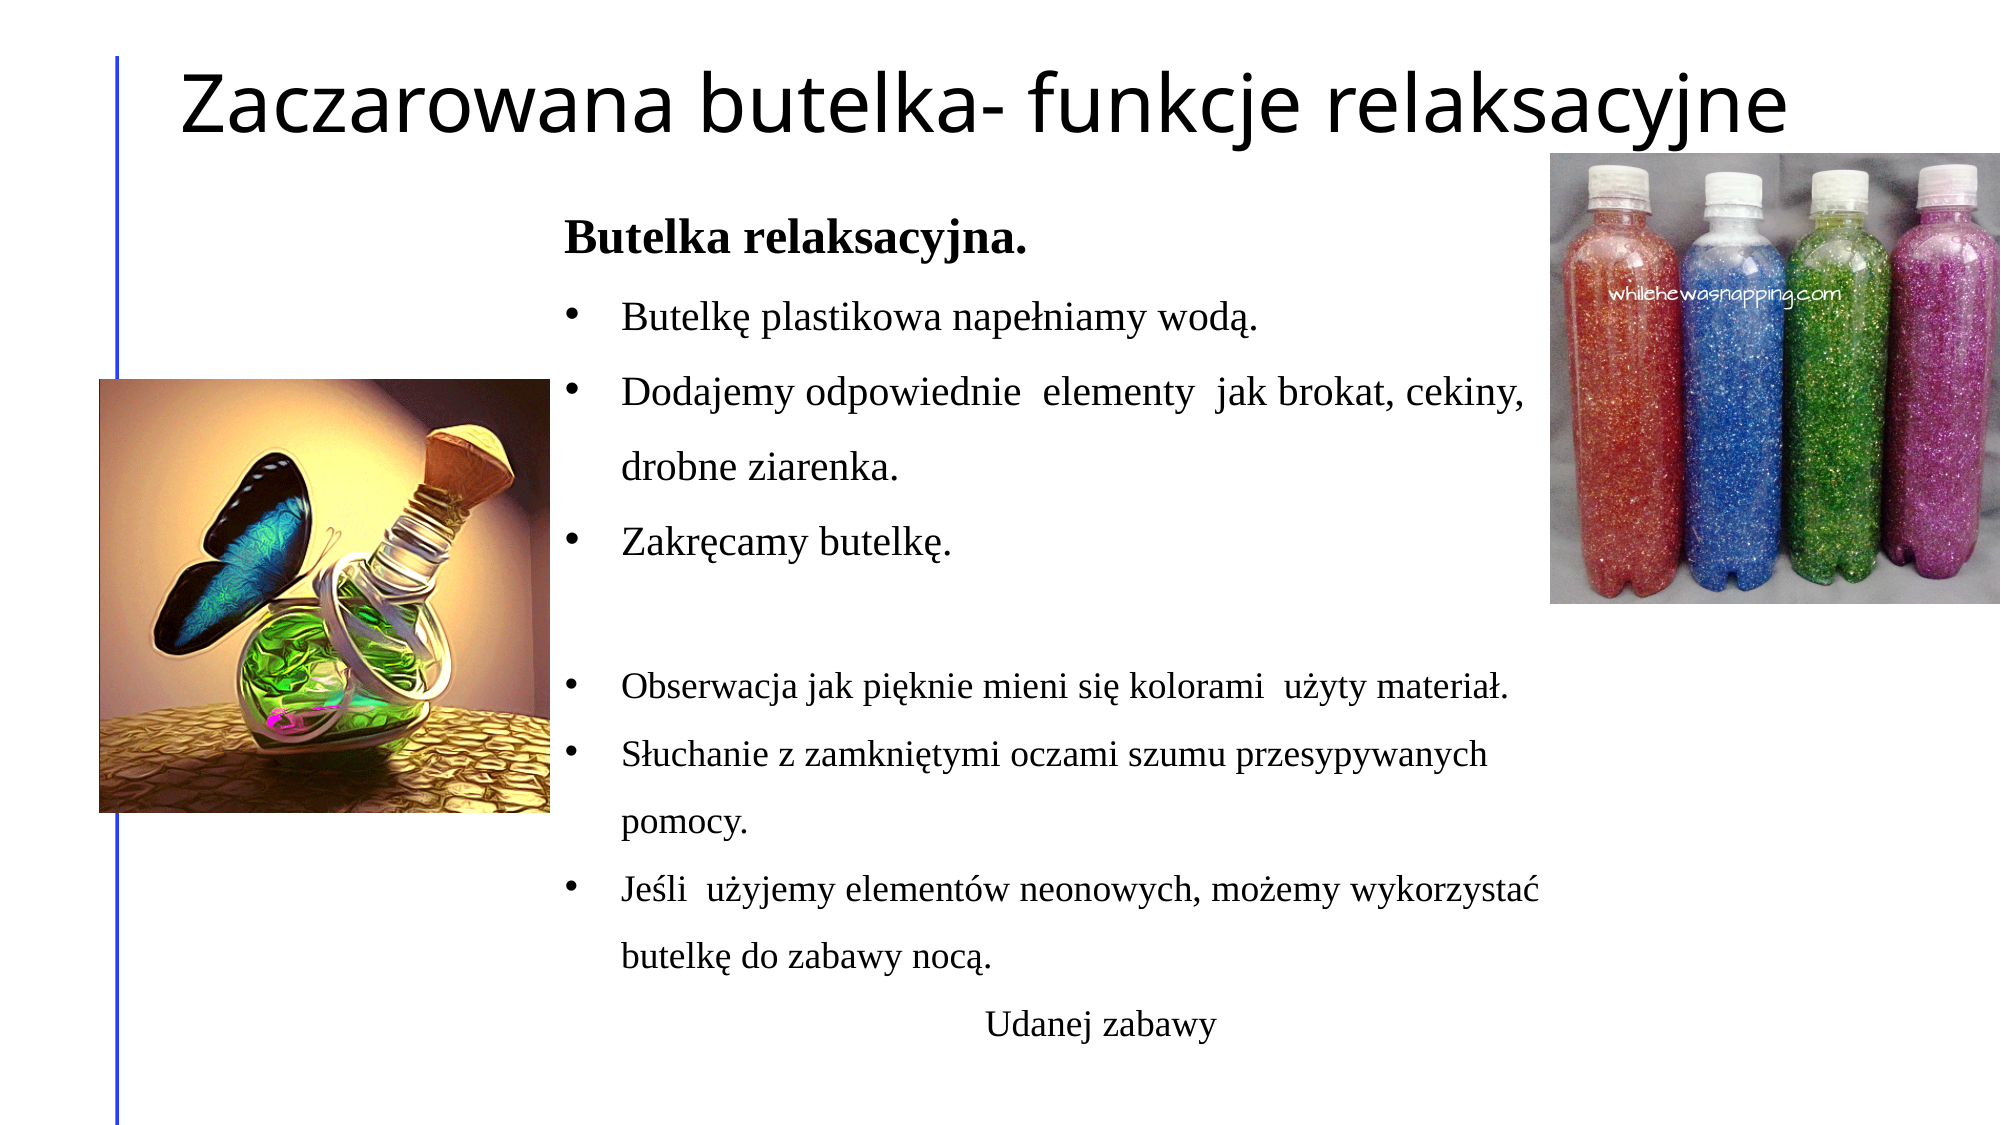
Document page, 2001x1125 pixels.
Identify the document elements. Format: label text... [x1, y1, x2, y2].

picture [99, 379, 550, 813]
title Zaczarowana butelka- funkcje relaksacyjne [165, 20, 1917, 192]
picture [1550, 153, 2000, 604]
text_box Butelka relaksacyjna. Butelkę plastikowa napełniamy wodą. Dodajemy odpowiednie elementy jak brokat, cekiny, drobne ziarenka. Zakręcamy butelkę. Obserwacja jak pięknie mieni się kolorami użyty materiał. Słuchanie z zamkniętymi oczami szumu przesypywanych pomocy. Jeśli użyjemy elementów neonowych, możemy wykorzystać butelkę do zabawy nocą. Udanej zabawy [549, 106, 1577, 1125]
